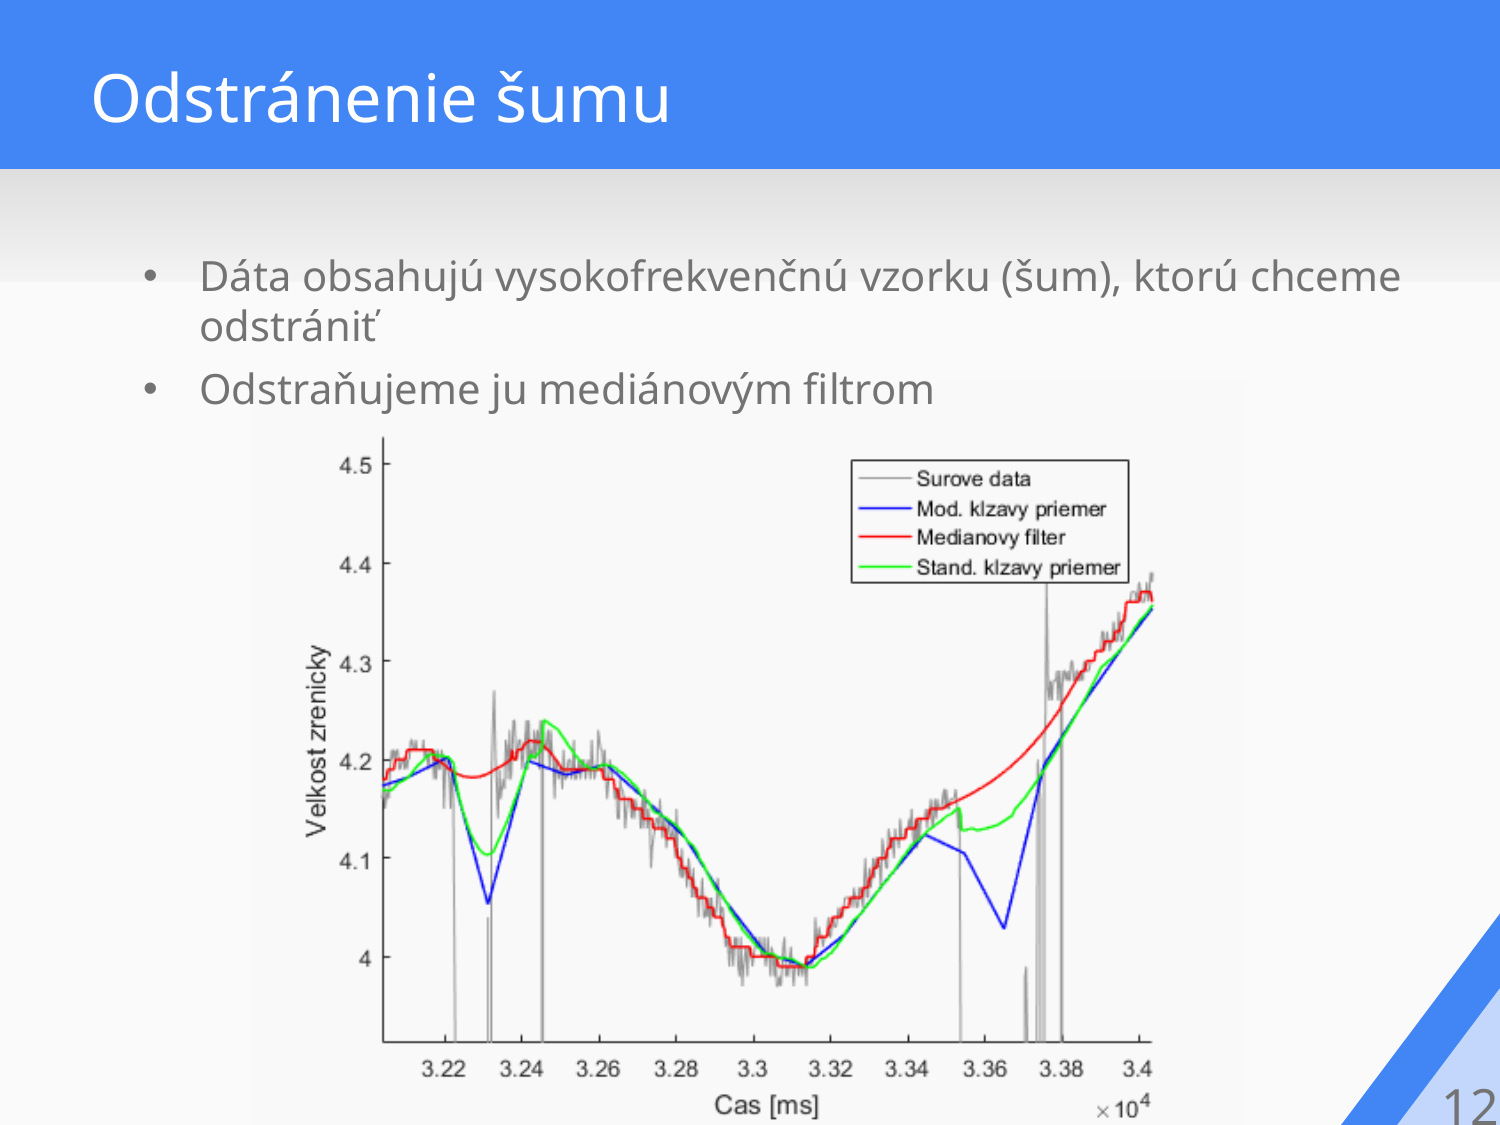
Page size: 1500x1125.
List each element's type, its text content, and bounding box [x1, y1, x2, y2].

slide_number 12 [1390, 1045, 1500, 1125]
picture [253, 379, 1247, 1125]
title Odstránenie šumu [75, 0, 1425, 151]
list Dáta obsahujú vysokofrekvenčnú vzorku (šum), ktorú chceme odstrániť Odstraňujeme ju mediánovým filtrom [90, 235, 1440, 828]
